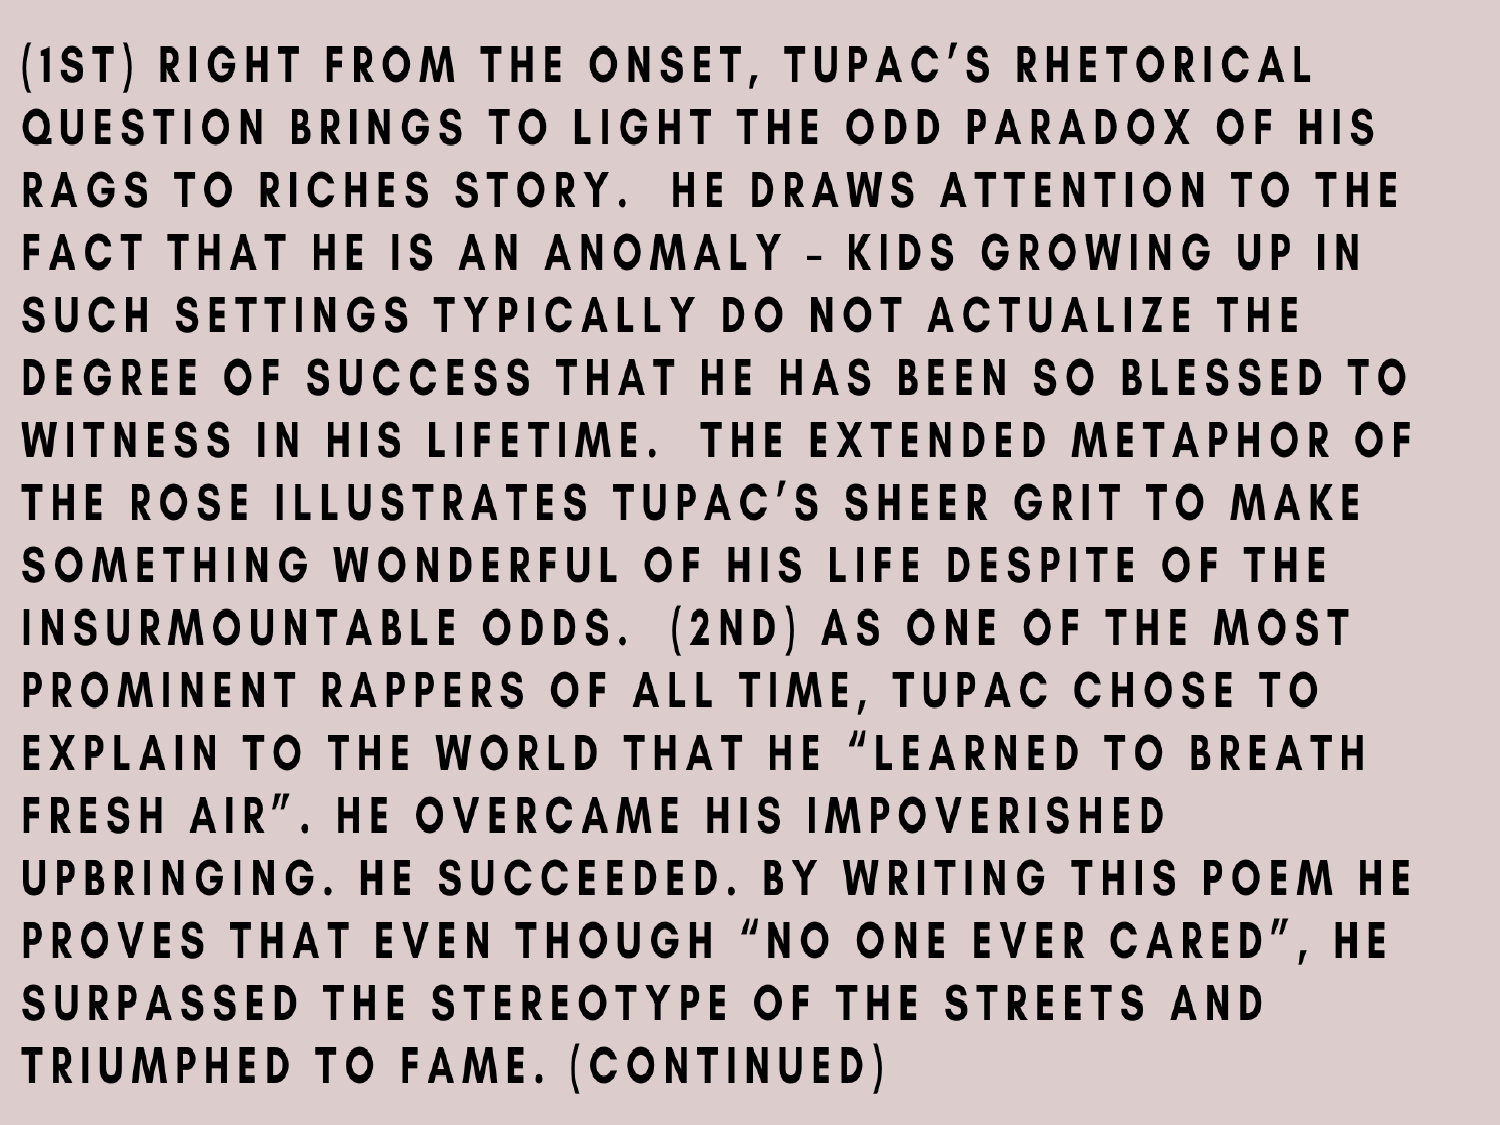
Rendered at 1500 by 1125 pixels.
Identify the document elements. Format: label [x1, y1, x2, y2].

list [0, 0, 1500, 1125]
